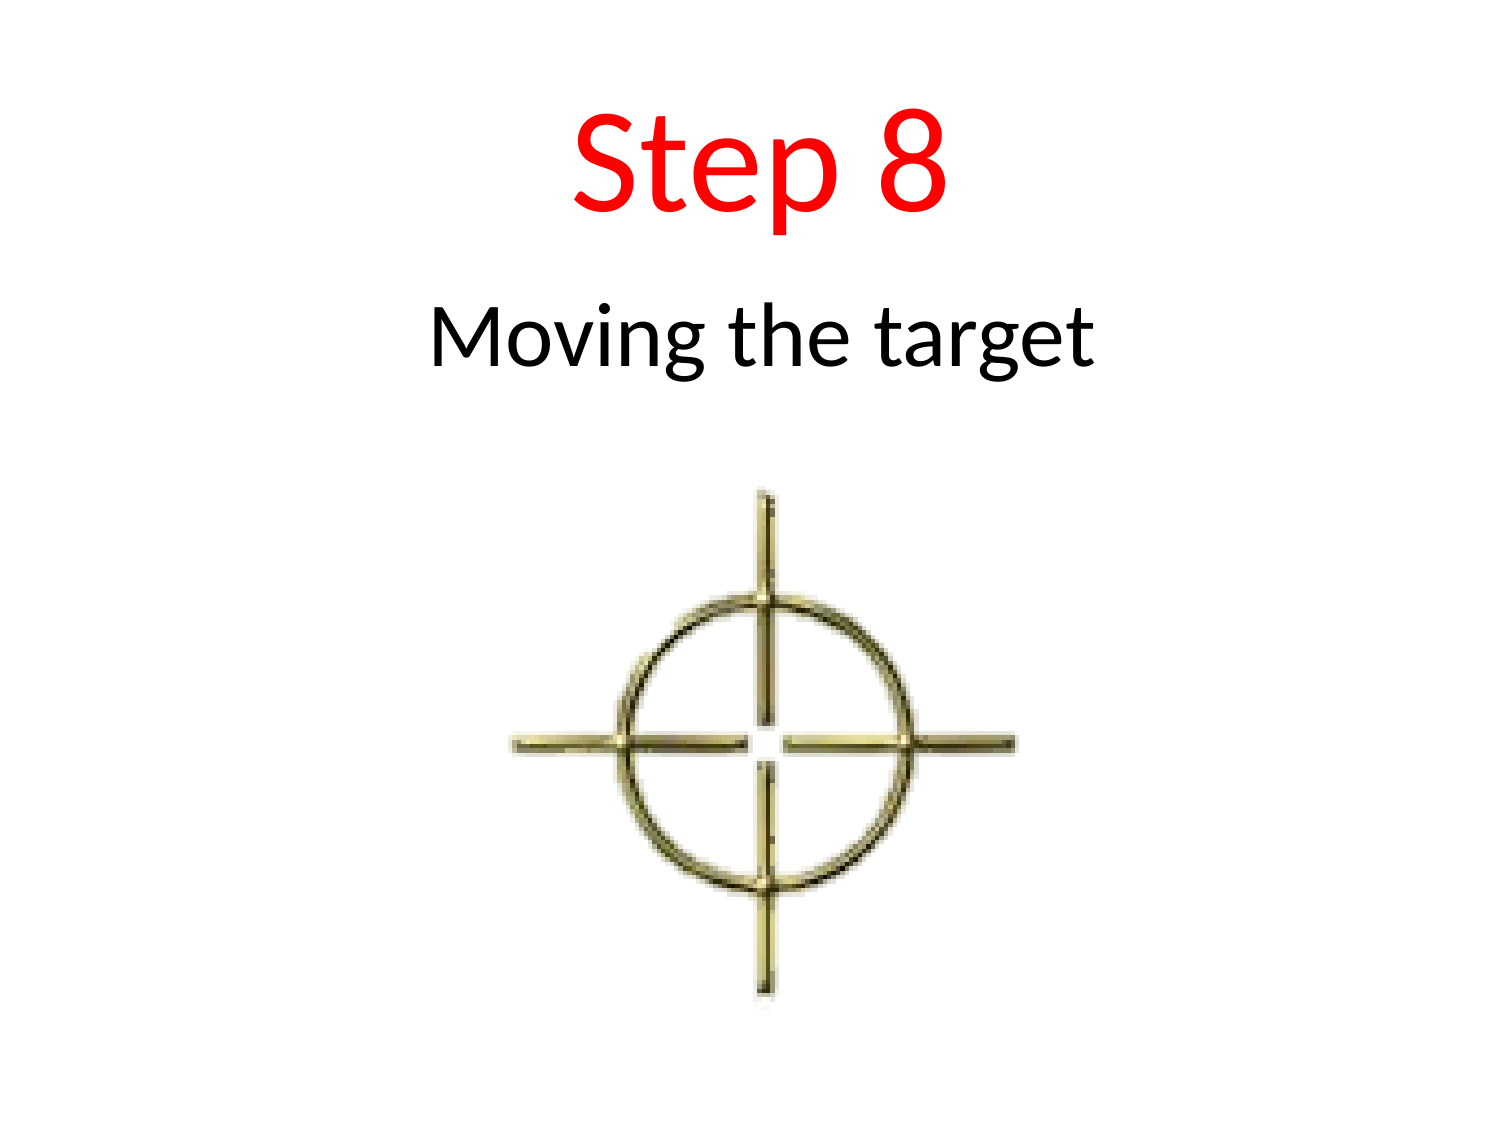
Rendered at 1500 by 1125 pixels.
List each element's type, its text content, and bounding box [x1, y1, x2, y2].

title Step 8 [123, 30, 1399, 267]
picture [478, 455, 1046, 1024]
subtitle Moving the target [76, 267, 1447, 480]
